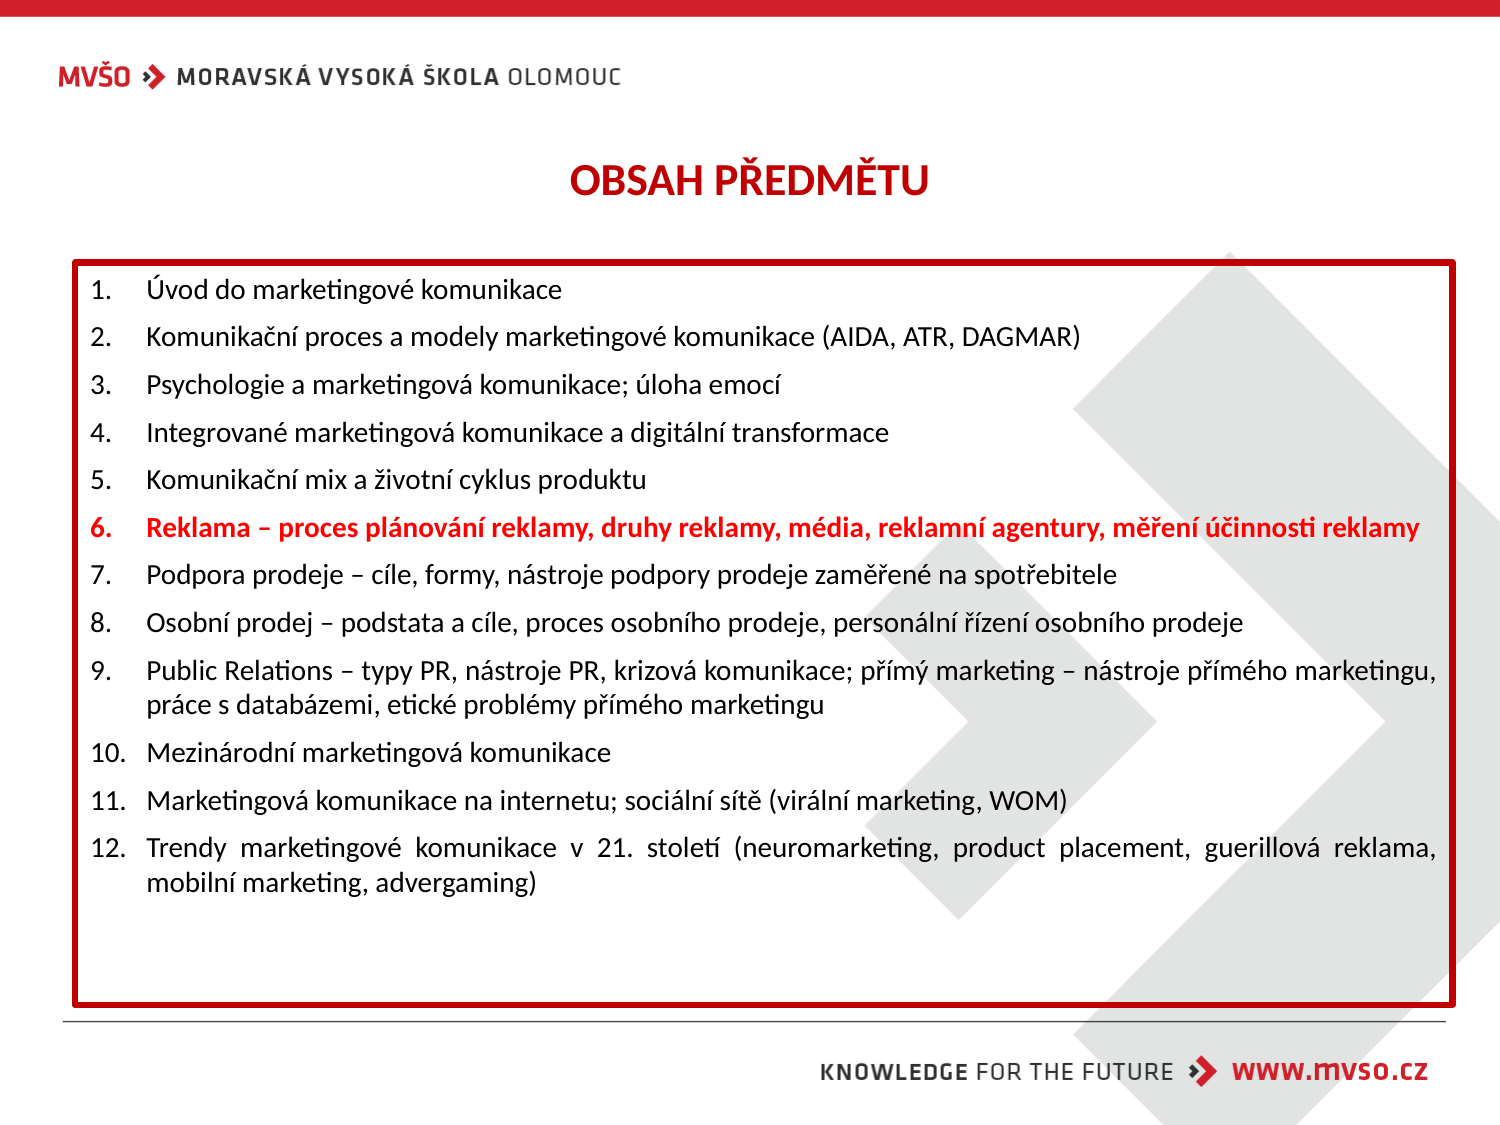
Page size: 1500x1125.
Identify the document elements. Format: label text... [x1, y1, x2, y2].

picture [0, 0, 1500, 1125]
title OBSAH PŘEDMĚTU [75, 129, 1425, 224]
list Úvod do marketingové komunikace Komunikační proces a modely marketingové komunikace (AIDA, ATR, DAGMAR) Psychologie a marketingová komunikace; úloha emocí Integrované marketingová komunikace a digitální transformace Komunikační mix a životní cyklus produktu Reklama – proces plánování reklamy, druhy reklamy, média, reklamní agentury, měření účinnosti reklamy Podpora prodeje – cíle, formy, nástroje podpory prodeje zaměřené na spotřebitele Osobní prodej – podstata a cíle, proces osobního prodeje, personální řízení osobního prodeje Public Relations – typy PR, nástroje PR, krizová komunikace; přímý marketing – nástroje přímého marketingu, práce s databázemi, etické problémy přímého marketingu Mezinárodní marketingová komunikace Marketingová komunikace na internetu; sociální sítě (virální marketing, WOM) Trendy marketingové komunikace v 21. století (neuromarketing, product placement, guerillová reklama, mobilní marketing, advergaming) [75, 262, 1453, 1005]
